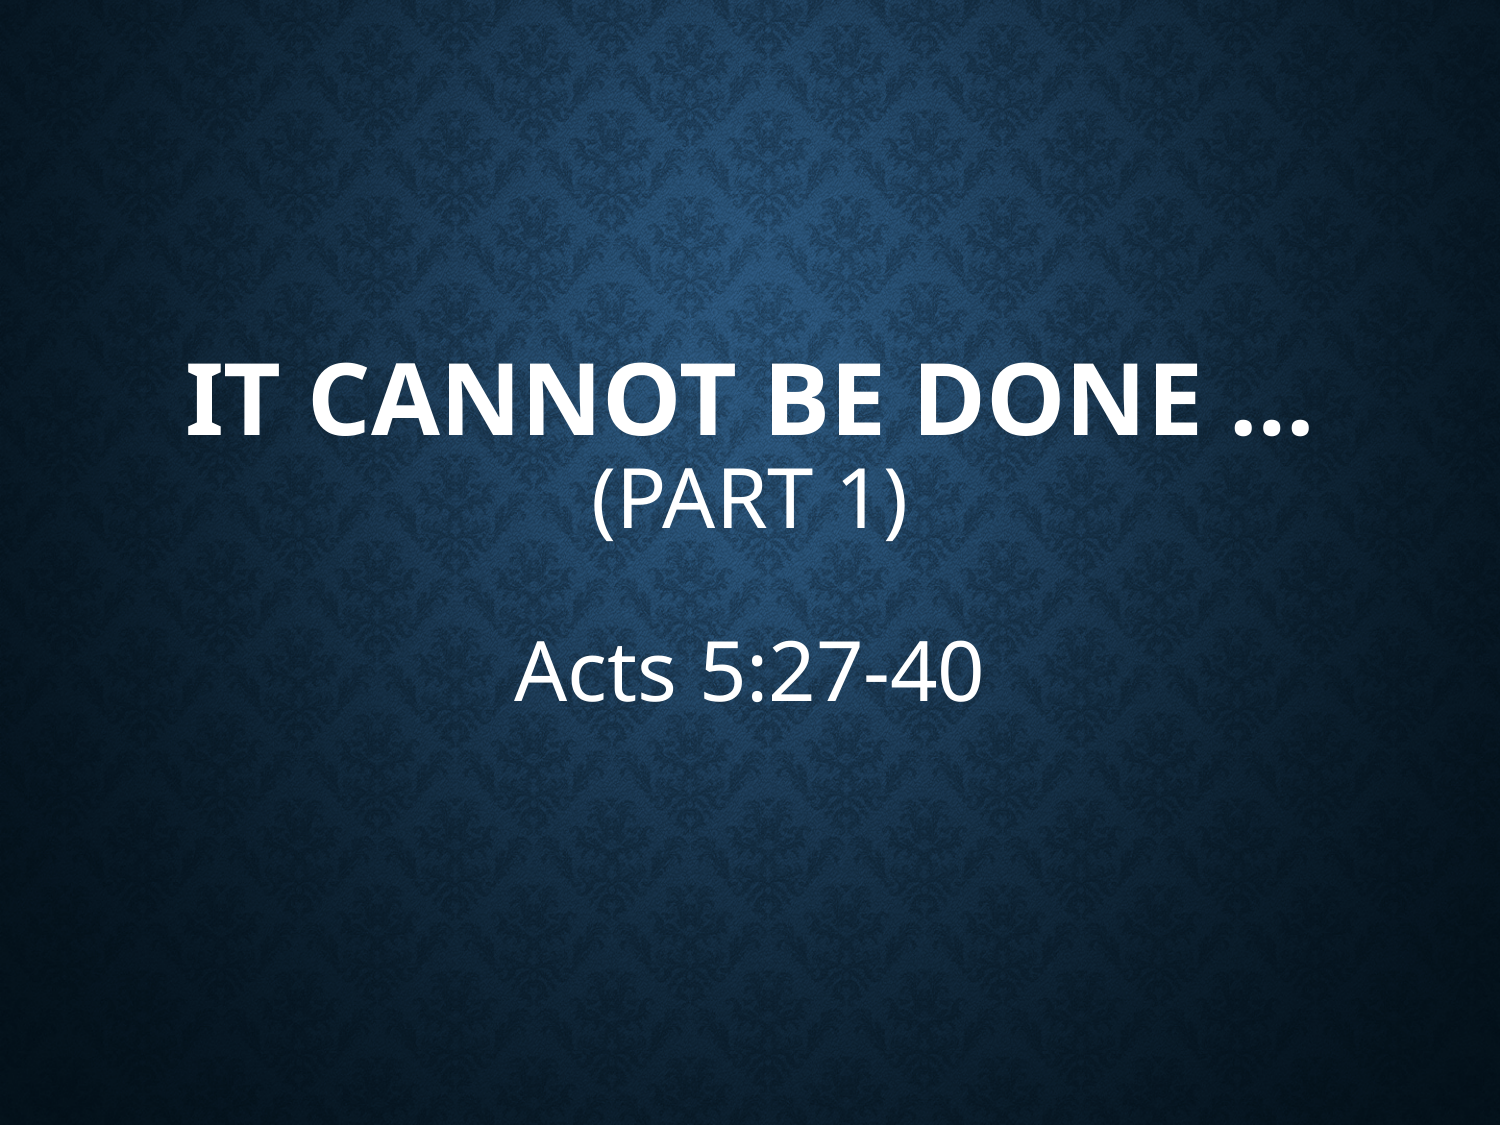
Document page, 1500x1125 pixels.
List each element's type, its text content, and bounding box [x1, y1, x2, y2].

title It Cannot Be Done … (part 1) [112, 341, 1388, 555]
subtitle Acts 5:27-40 [112, 590, 1388, 1125]
